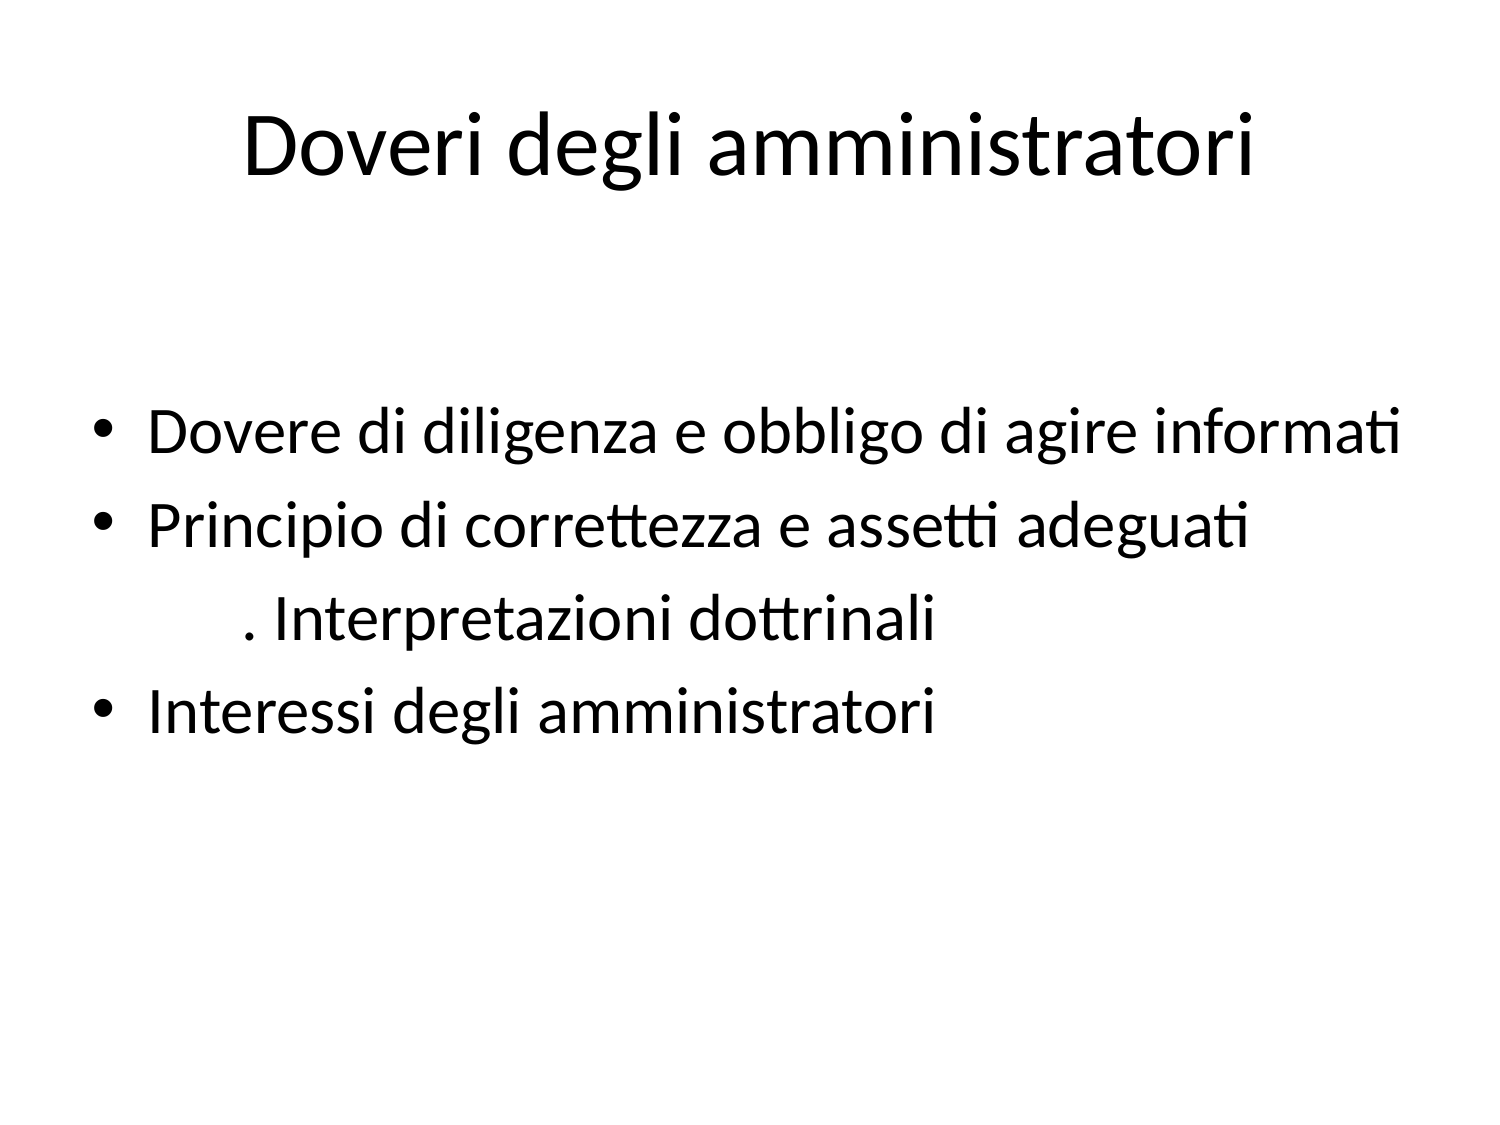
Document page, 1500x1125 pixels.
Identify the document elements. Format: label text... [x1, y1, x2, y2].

title Doveri degli amministratori [75, 45, 1425, 233]
list Dovere di diligenza e obbligo di agire informati Principio di correttezza e assetti adeguati . Interpretazioni dottrinali Interessi degli amministratori [76, 379, 1427, 953]
